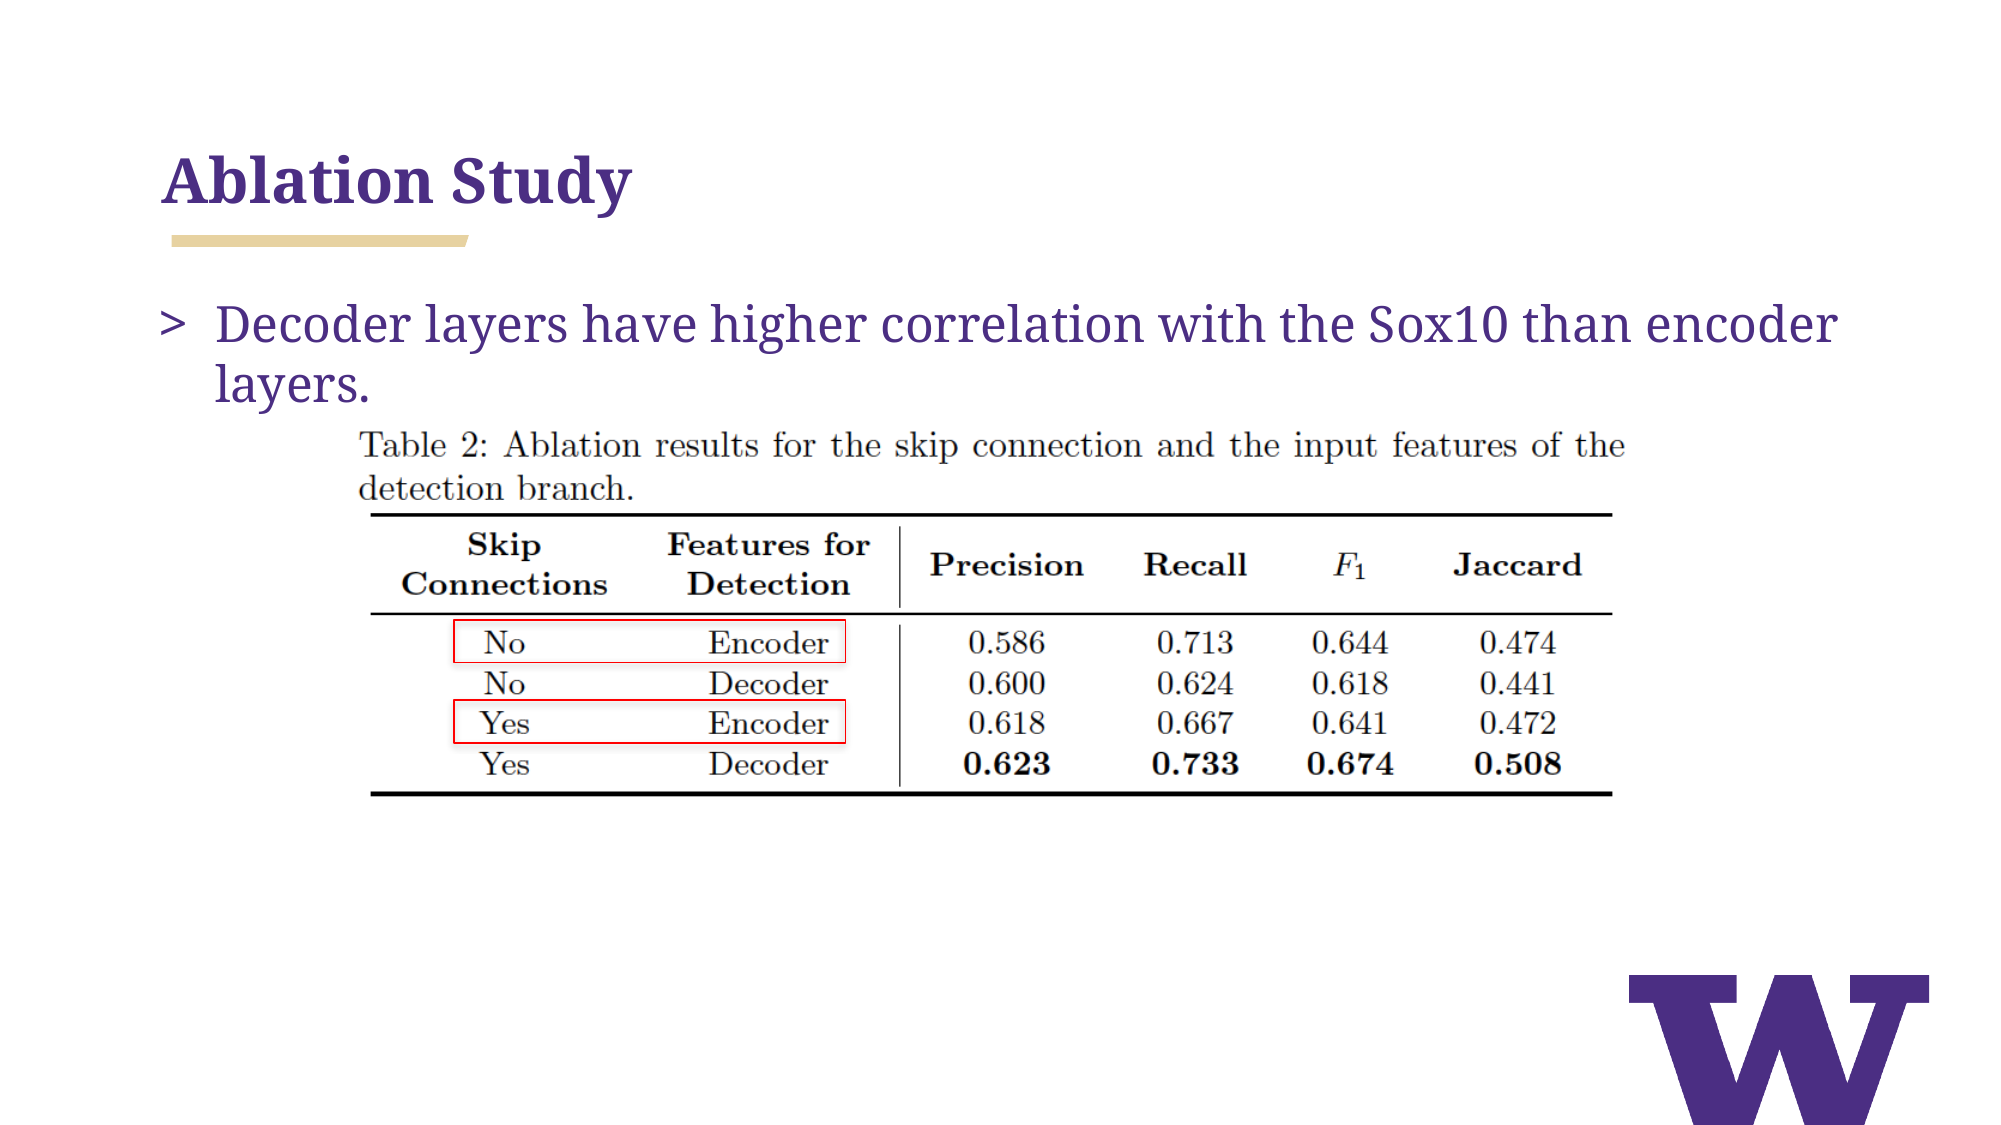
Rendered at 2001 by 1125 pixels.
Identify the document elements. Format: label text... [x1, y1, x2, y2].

list Decoder layers have higher correlation with the Sox10 than encoder layers. [144, 284, 1937, 944]
title Ablation Study [146, 60, 1937, 224]
picture [1629, 975, 1930, 1125]
picture [171, 235, 469, 247]
picture [336, 409, 1664, 830]
